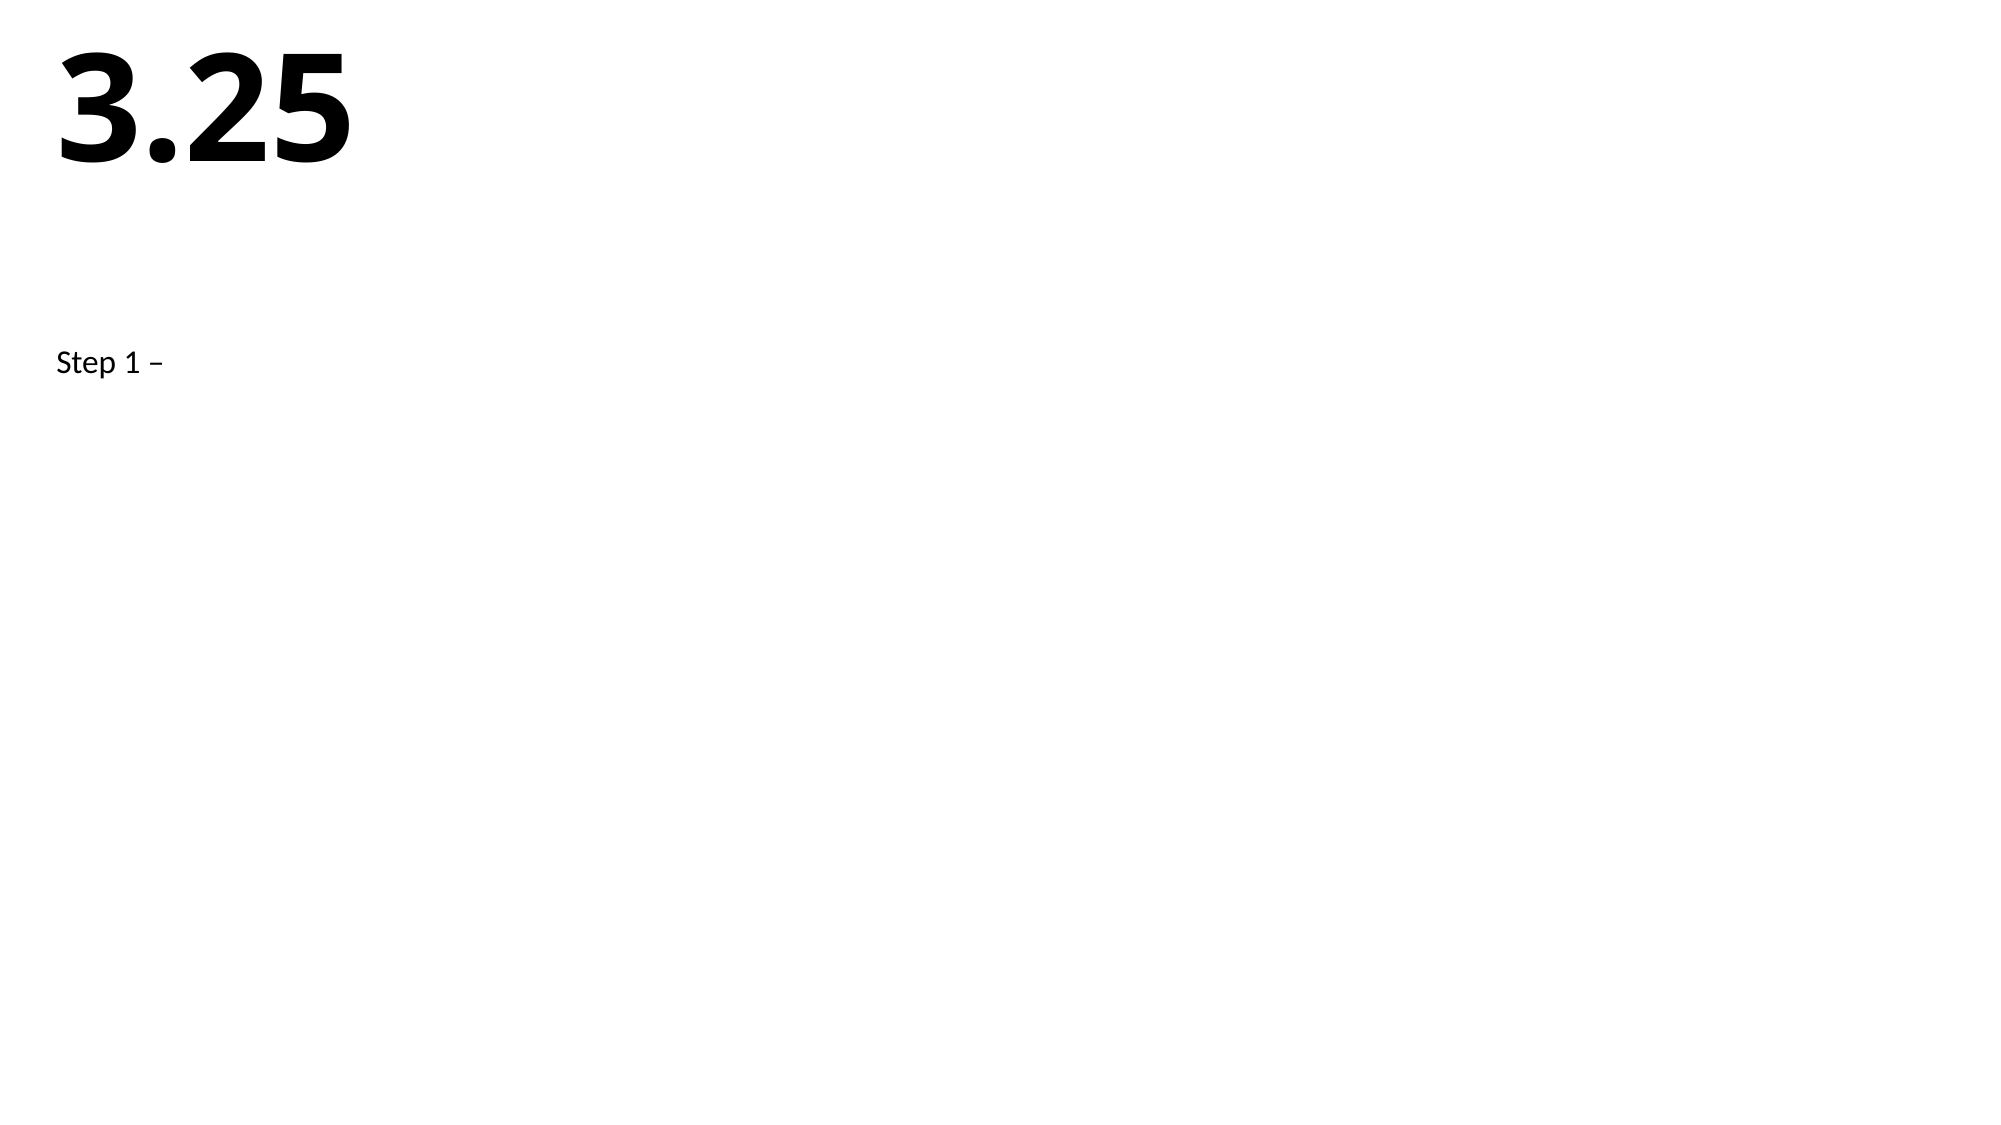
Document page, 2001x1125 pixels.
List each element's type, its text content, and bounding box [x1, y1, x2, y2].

title 3.25 [41, 21, 1931, 202]
list Step 1 – [41, 337, 813, 963]
